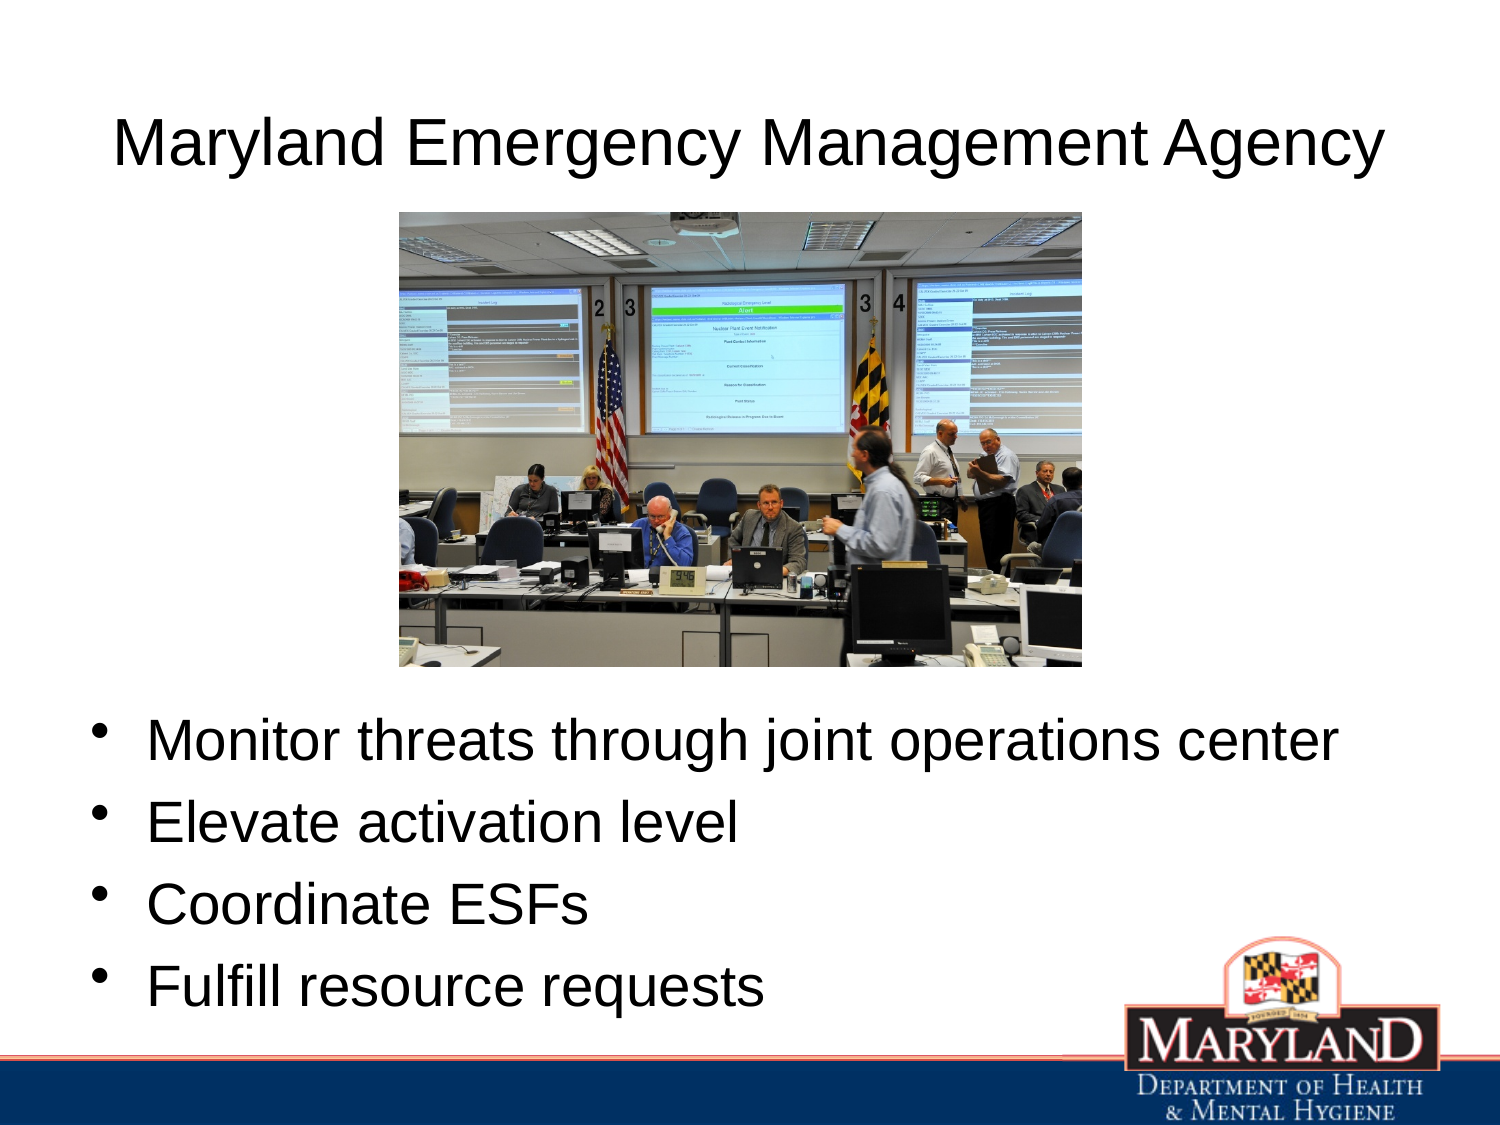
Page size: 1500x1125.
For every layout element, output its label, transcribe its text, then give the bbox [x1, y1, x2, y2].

picture [0, 924, 1500, 1125]
list Monitor threats through joint operations center Elevate activation level Coordinate ESFs Fulfill resource requests [74, 694, 1426, 1063]
picture [399, 212, 1082, 667]
title Maryland Emergency Management Agency [74, 44, 1426, 233]
